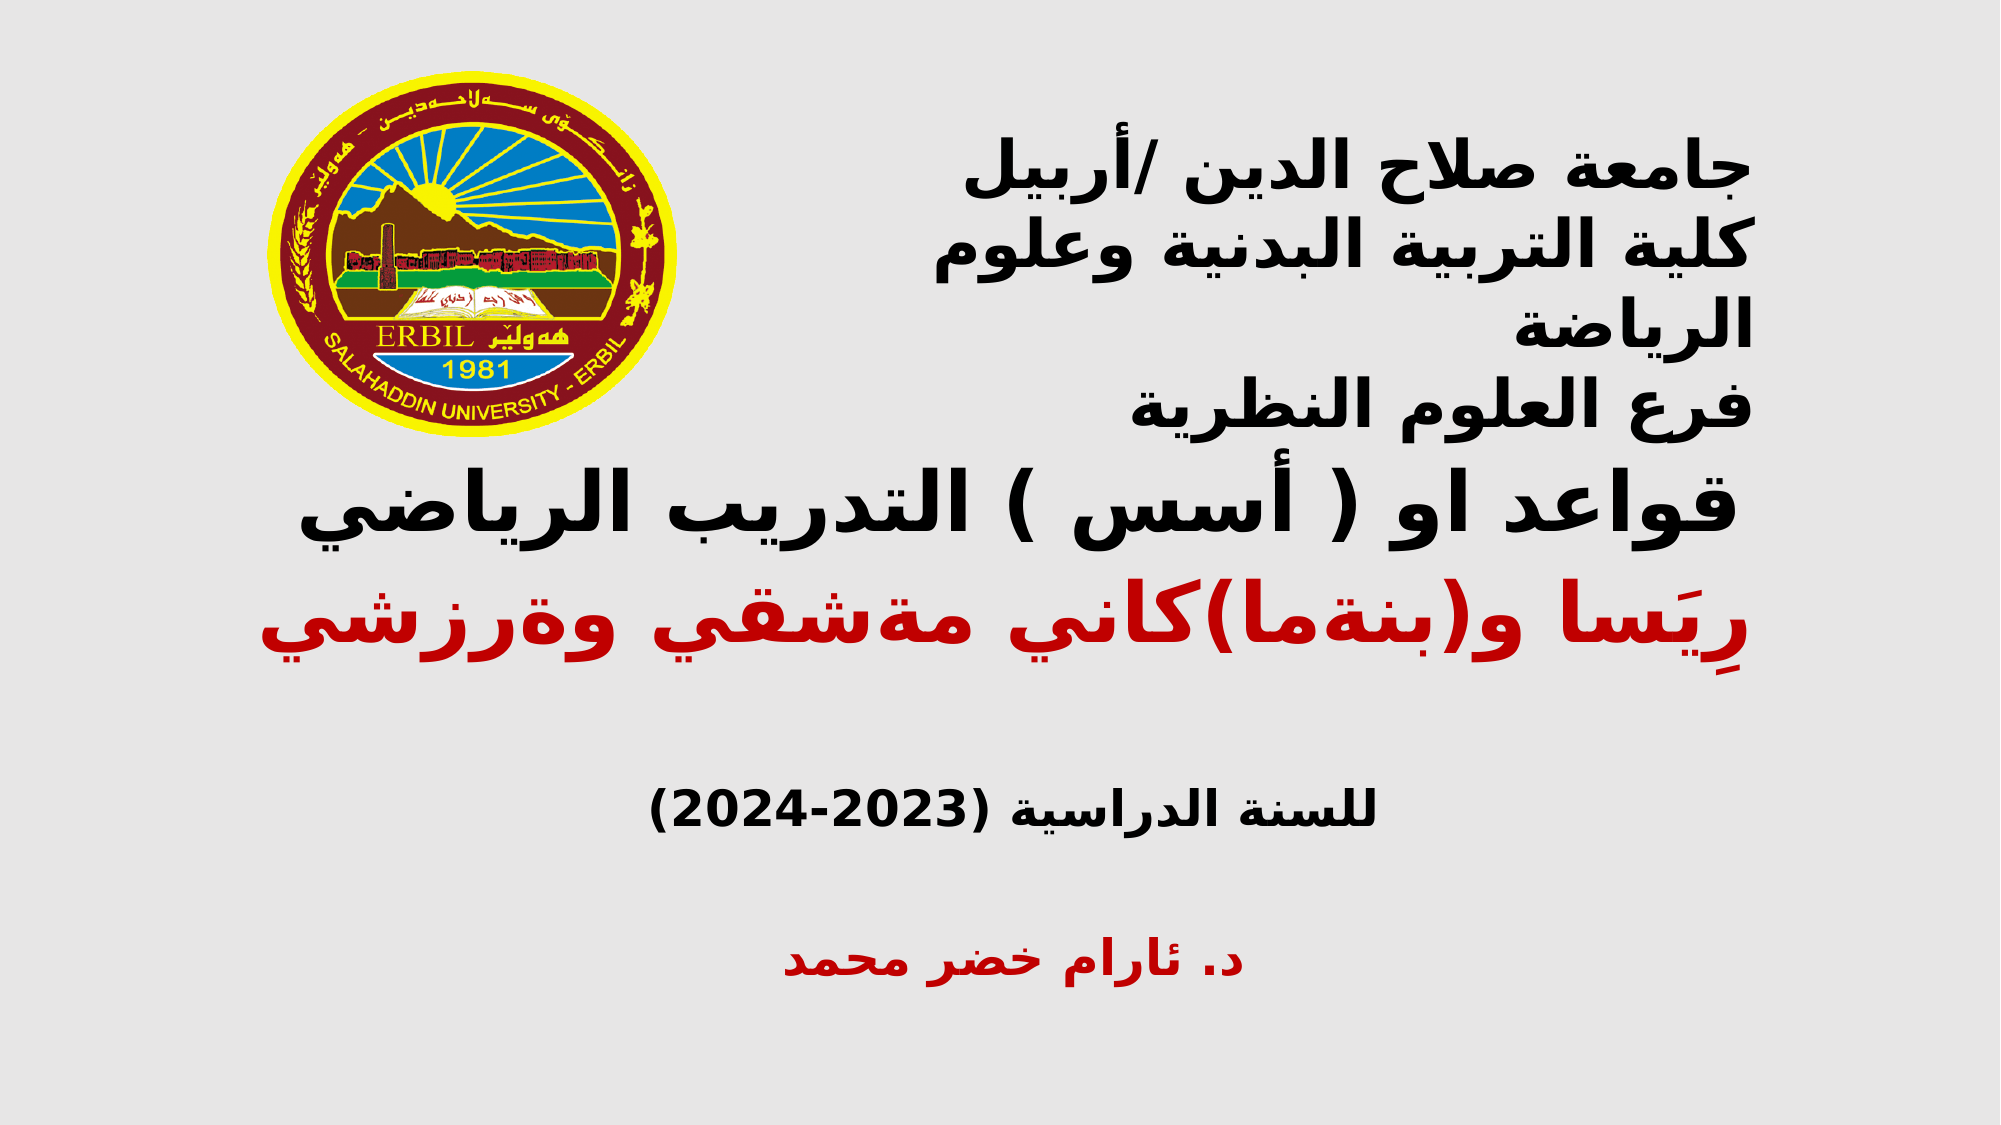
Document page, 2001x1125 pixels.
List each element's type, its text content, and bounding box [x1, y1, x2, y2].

subtitle قواعد او ( أسس ) التدريب الرياضي رِيَسا و(بنةما)كاني مةشقي وةرزشي للسنة الدراسية (2023-2024) د. ئارام خضر محمد [136, 452, 1874, 1087]
picture [267, 71, 677, 437]
text_box جامعة صلاح الدين /أربيل كلية التربية البدنية وعلوم الرياضة فرع العلوم النظرية [771, 113, 1772, 529]
